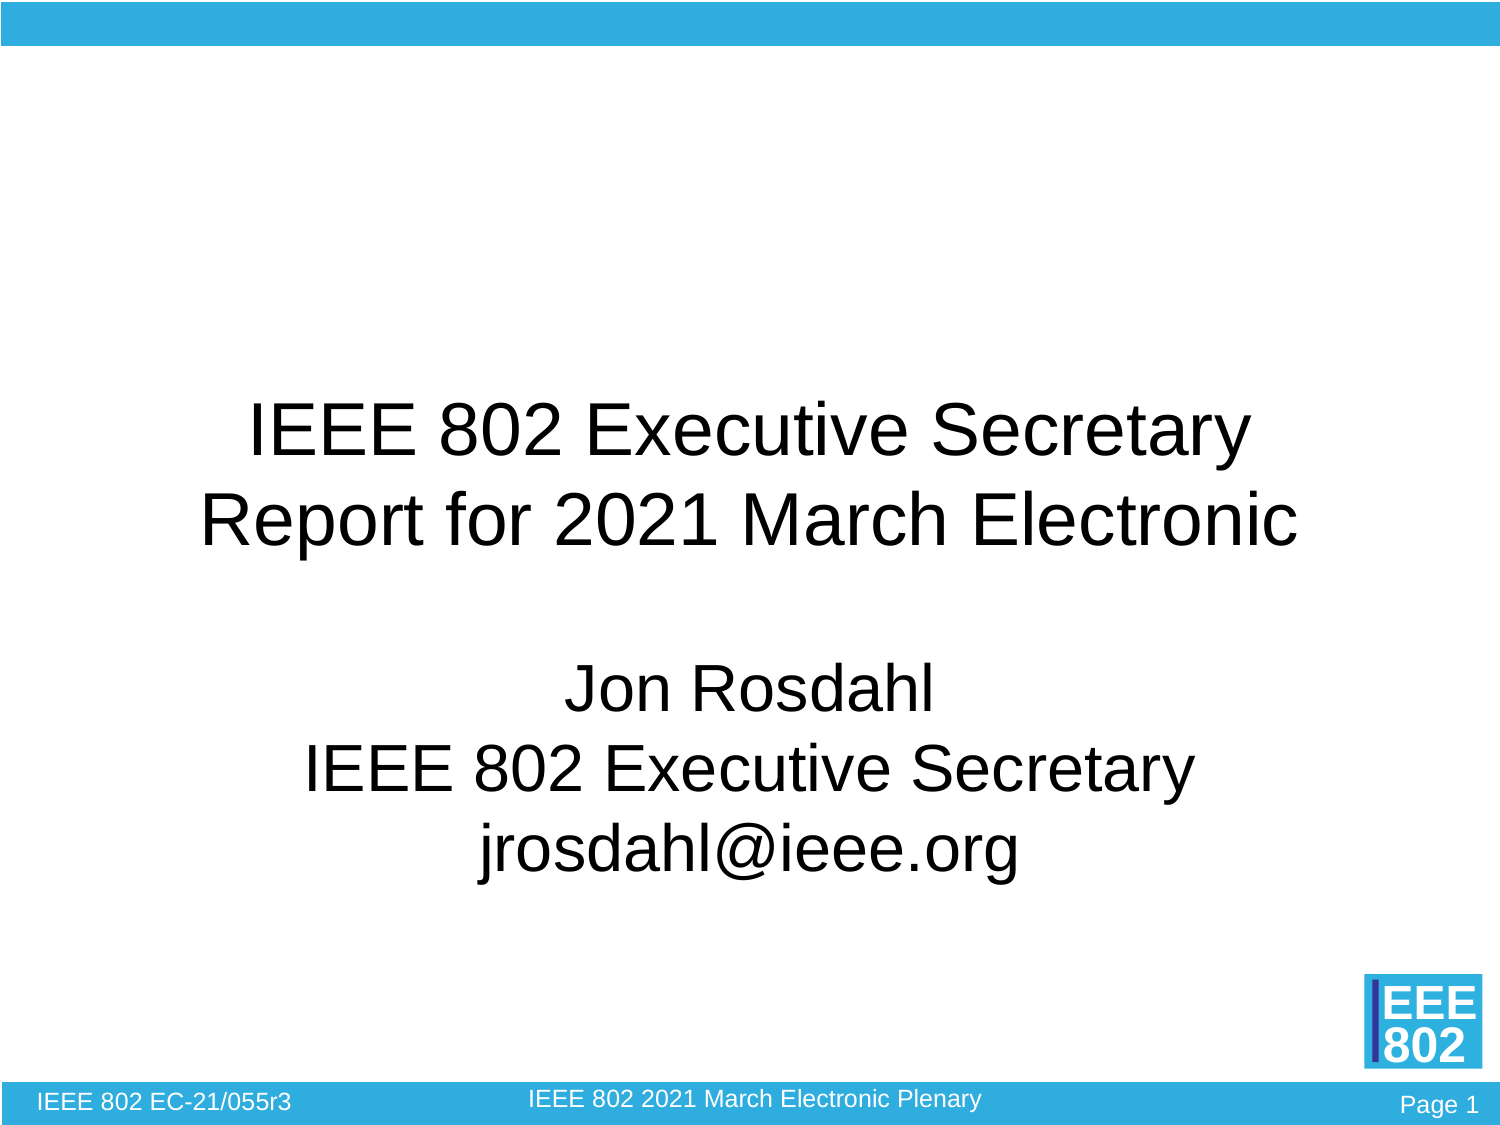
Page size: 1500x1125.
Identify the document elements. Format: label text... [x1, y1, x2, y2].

title IEEE 802 Executive Secretary Report for 2021 March Electronic [112, 349, 1388, 591]
footer IEEE 802 EC-21/055r3 [3, 1077, 325, 1123]
subtitle Jon Rosdahl IEEE 802 Executive Secretary jrosdahl@ieee.org [225, 637, 1275, 925]
